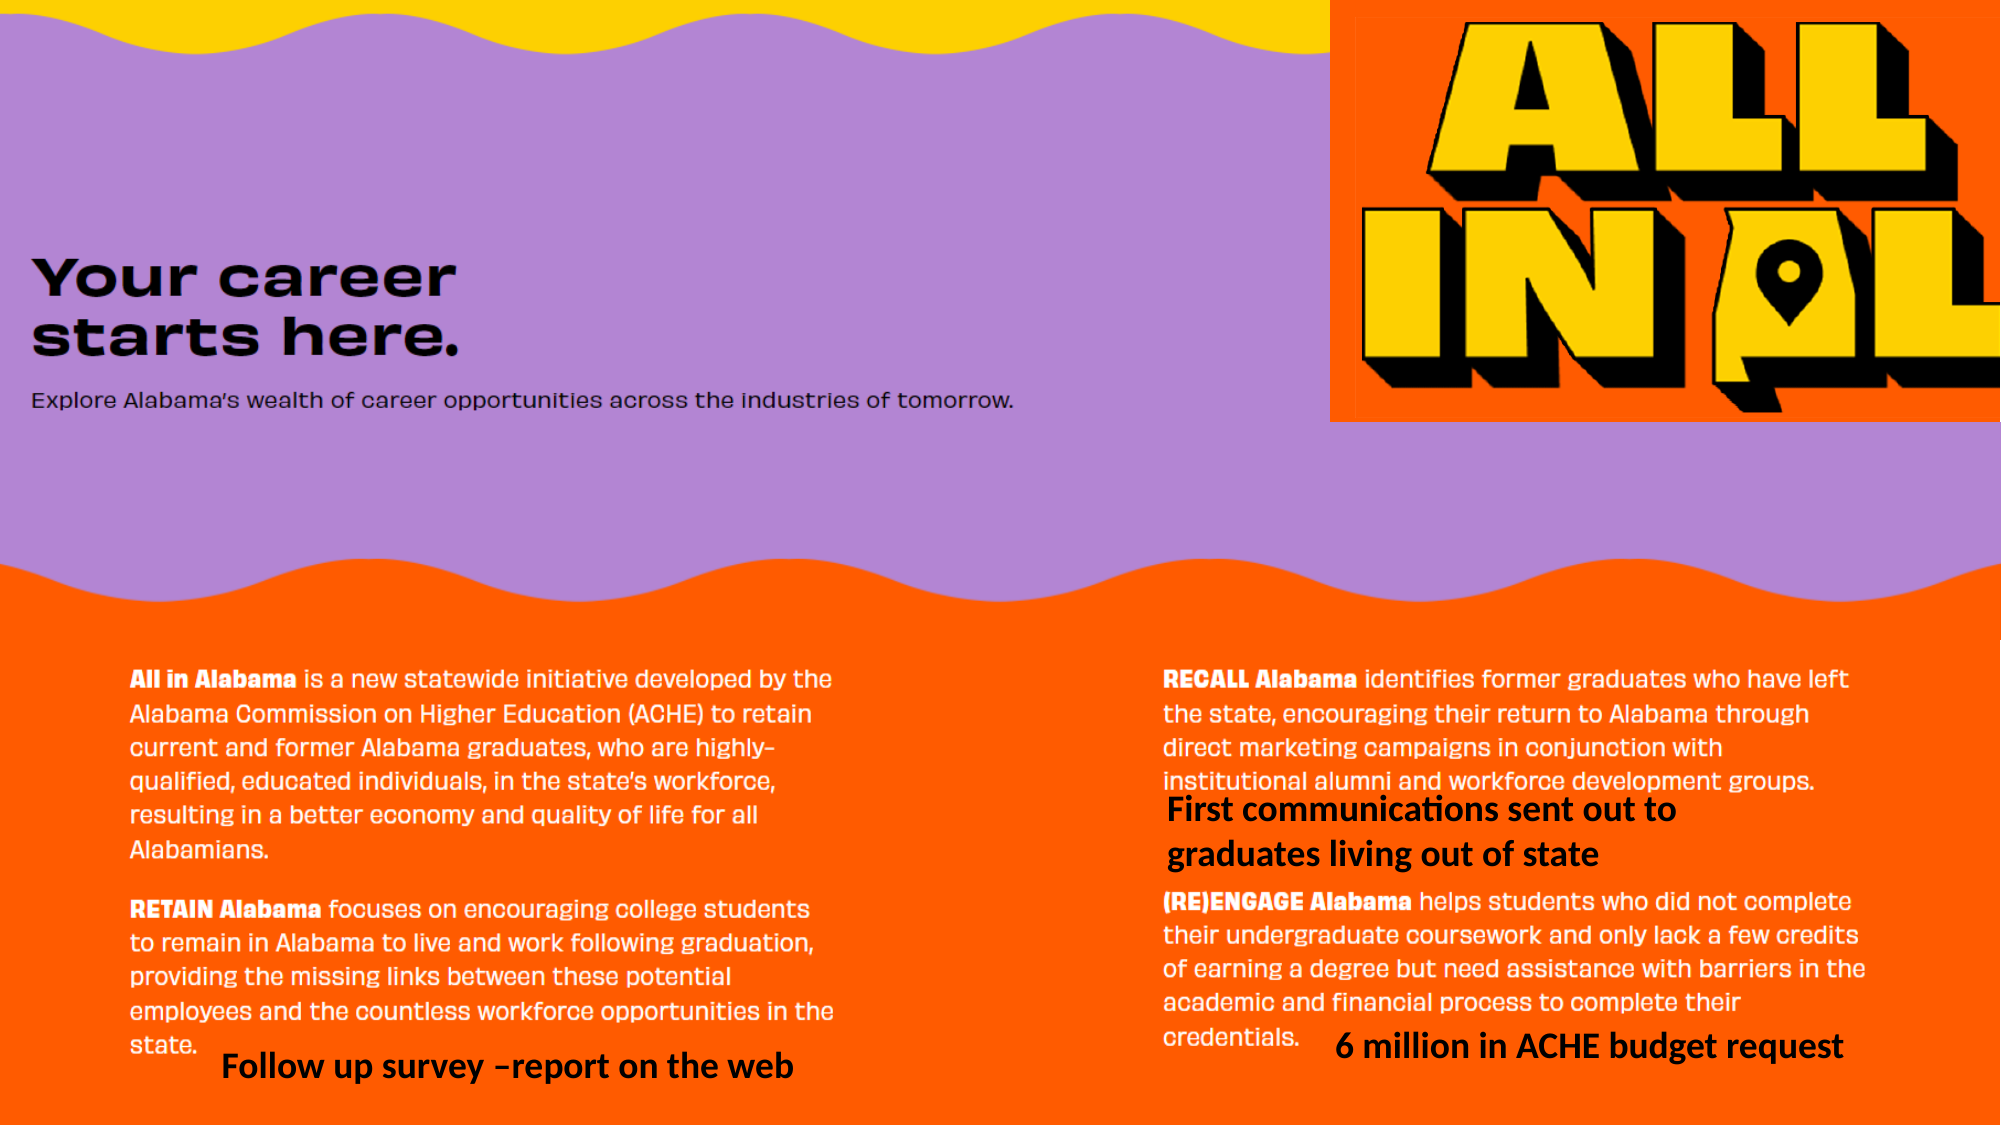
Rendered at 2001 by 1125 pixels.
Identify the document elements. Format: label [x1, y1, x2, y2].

picture [0, 422, 2001, 1125]
text_box [0, 0, 2000, 422]
